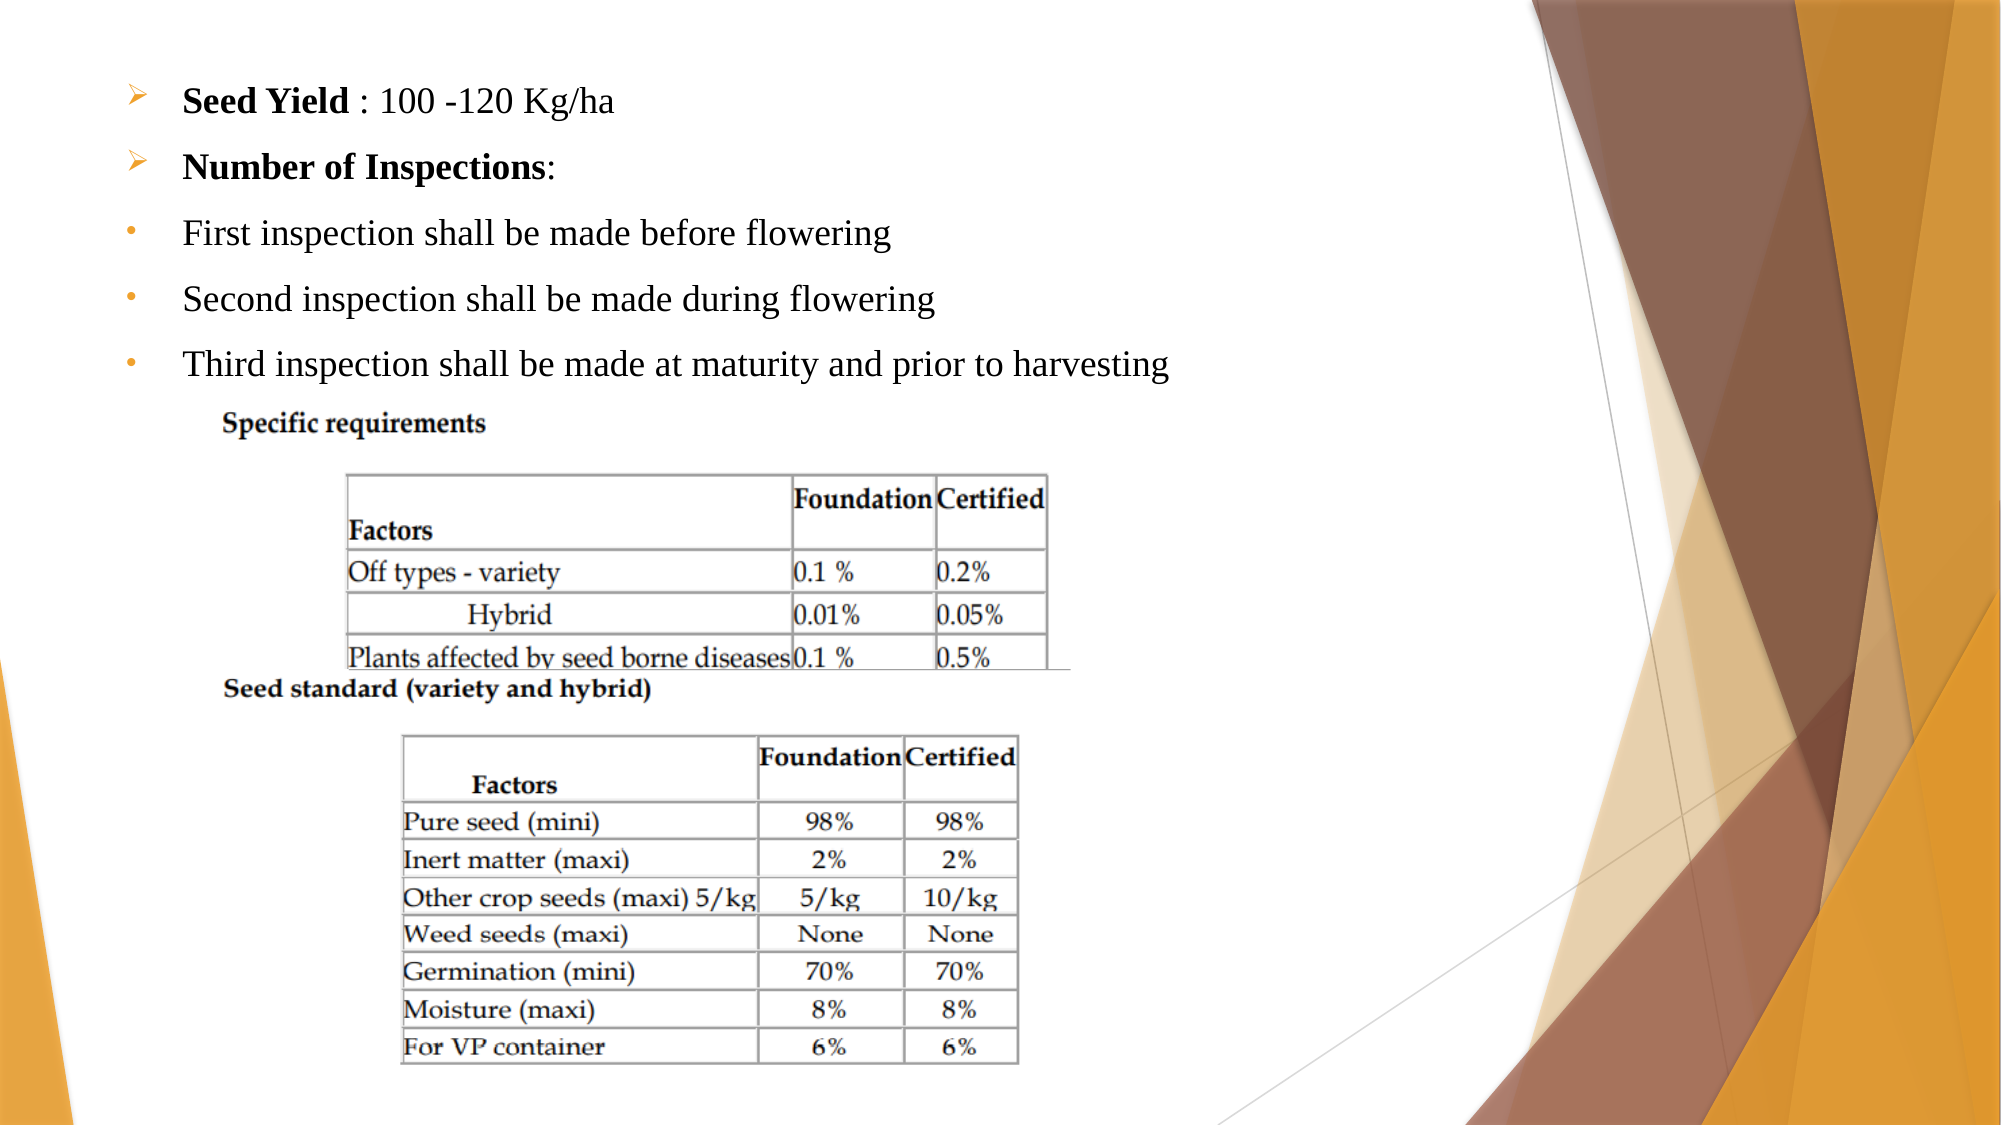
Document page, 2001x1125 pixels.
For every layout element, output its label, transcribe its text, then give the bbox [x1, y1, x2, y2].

picture [196, 400, 1105, 1103]
list Seed Yield : 100 -120 Kg/ha Number of Inspections: First inspection shall be made before flowering Second inspection shall be made during flowering Third inspection shall be made at maturity and prior to harvesting [111, 68, 1588, 992]
